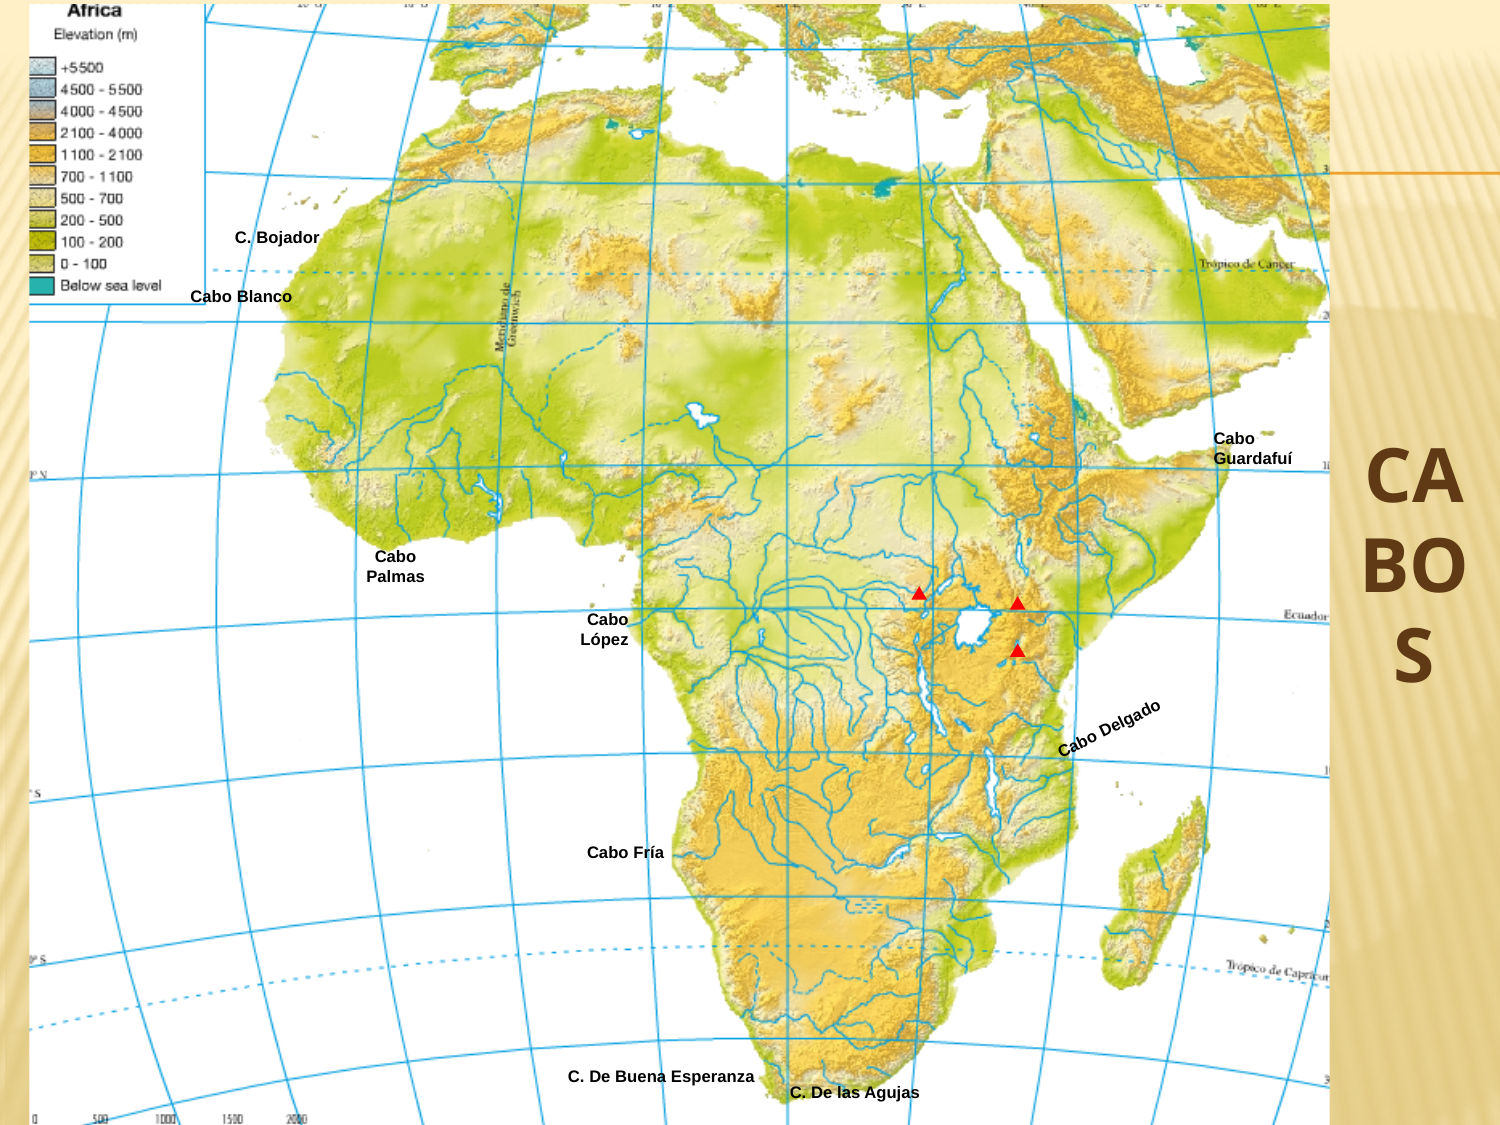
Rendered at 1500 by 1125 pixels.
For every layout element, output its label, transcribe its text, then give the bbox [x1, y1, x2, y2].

picture [0, 0, 1330, 1125]
text_box CABOS [1328, 0, 1500, 1125]
